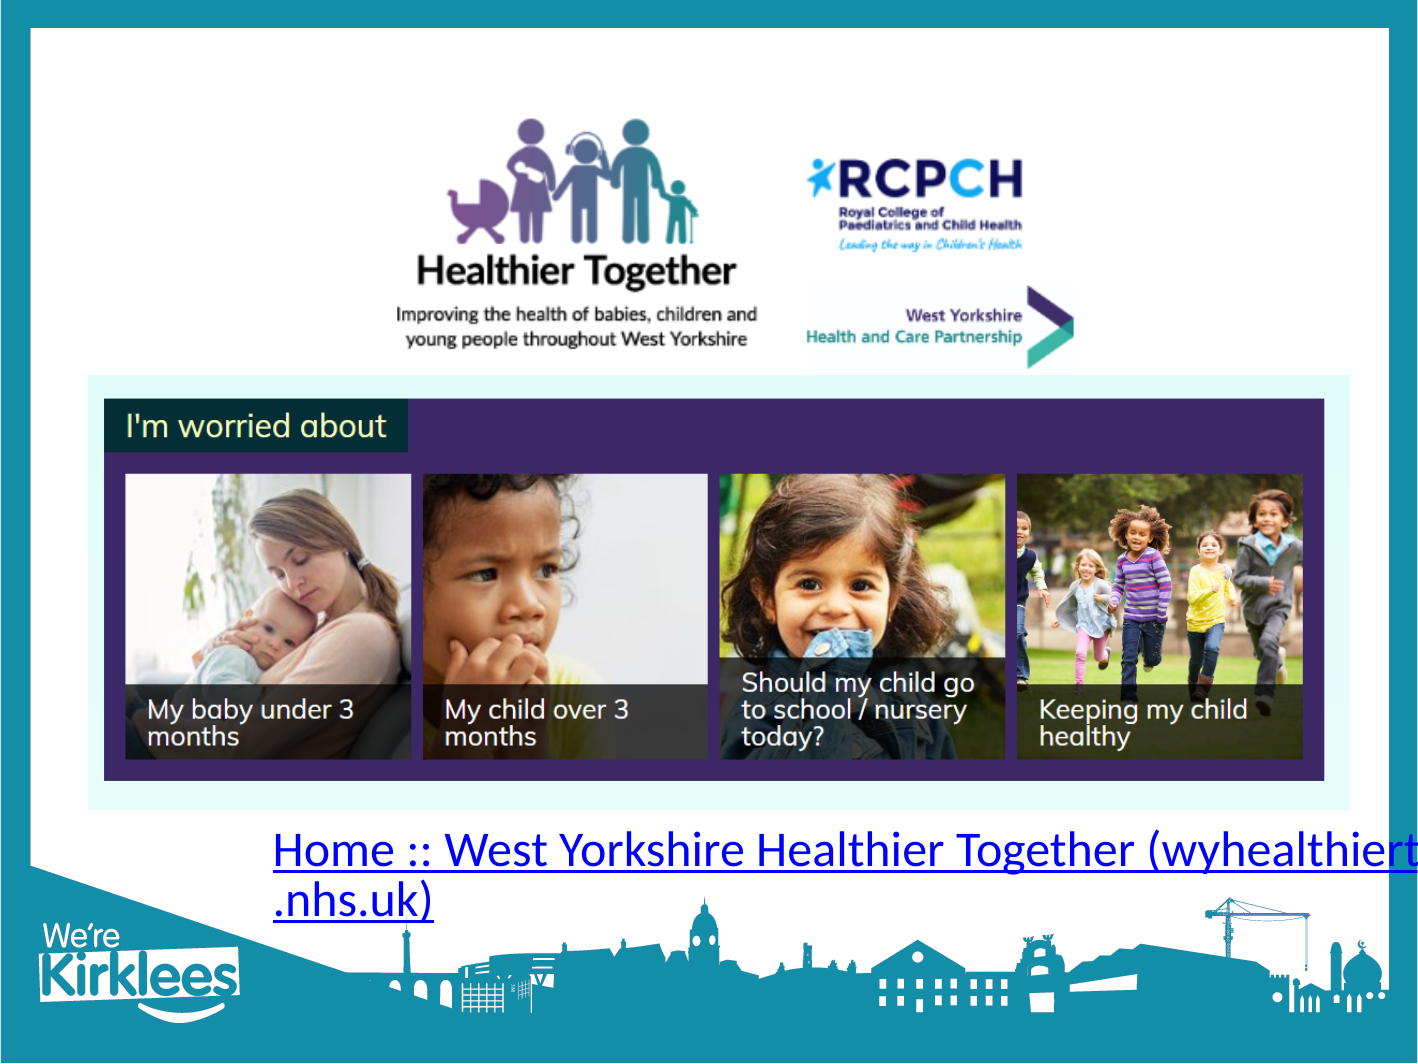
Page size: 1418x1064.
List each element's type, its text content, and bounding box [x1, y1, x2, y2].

picture [0, 0, 1418, 1063]
text_box Home :: West Yorkshire Healthier Together (wyhealthiertogether.nhs.uk) [258, 809, 1418, 884]
